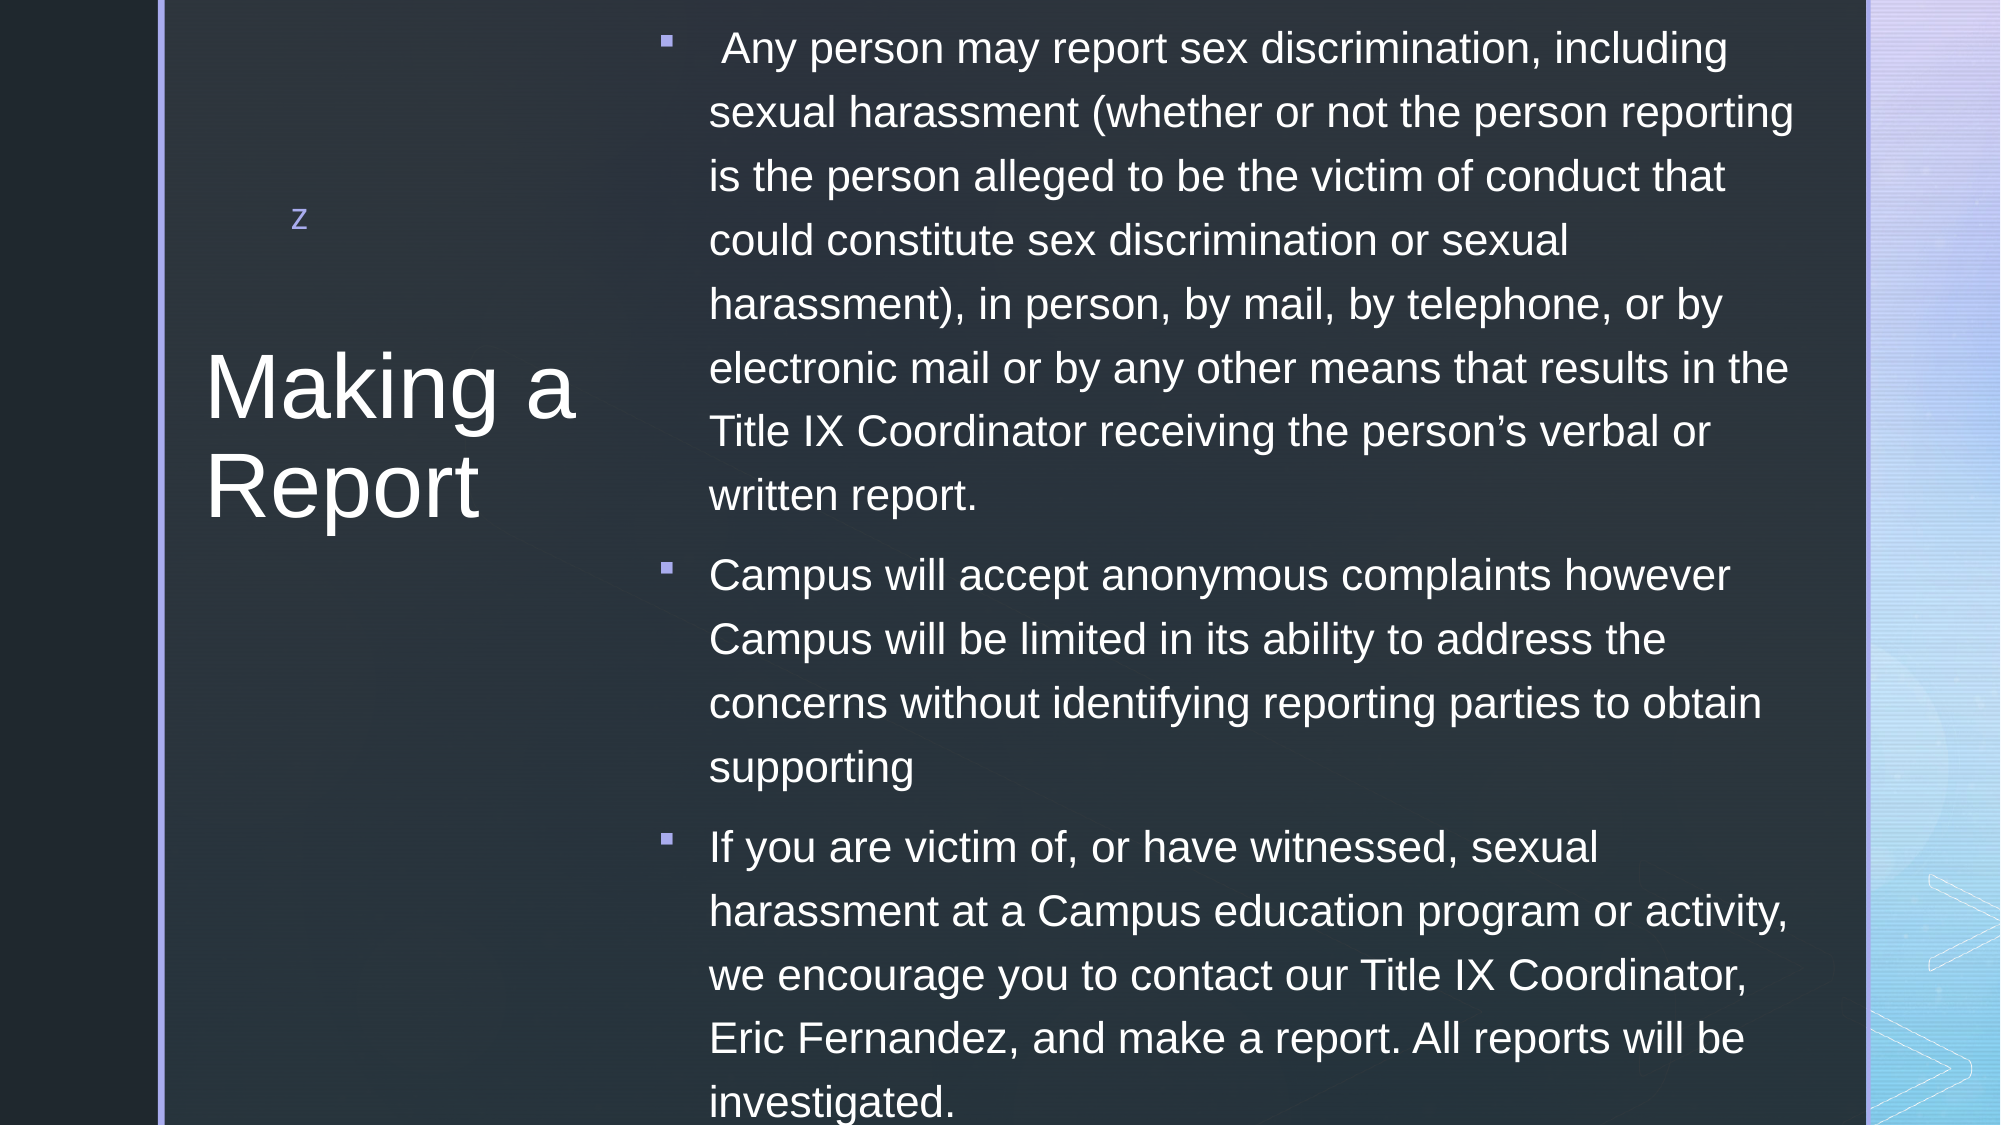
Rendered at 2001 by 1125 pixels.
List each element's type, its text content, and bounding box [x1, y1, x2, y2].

title Making a Report [189, 271, 641, 605]
list Any person may report sex discrimination, including sexual harassment (whether or not the person reporting is the person alleged to be the victim of conduct that could constitute sex discrimination or sexual harassment), in person, by mail, by telephone, or by electronic mail or by any other means that results in the Title IX Coordinator receiving the person’s verbal or written report. Campus will accept anonymous complaints however Campus will be limited in its ability to address the concerns without identifying reporting parties to obtain supporting If you are victim of, or have witnessed, sexual harassment at a Campus education program or activity, we encourage you to contact our Title IX Coordinator, Eric Fernandez, and make a report. All reports will be investigated. [641, 0, 1811, 1125]
picture [1871, 0, 2001, 1125]
